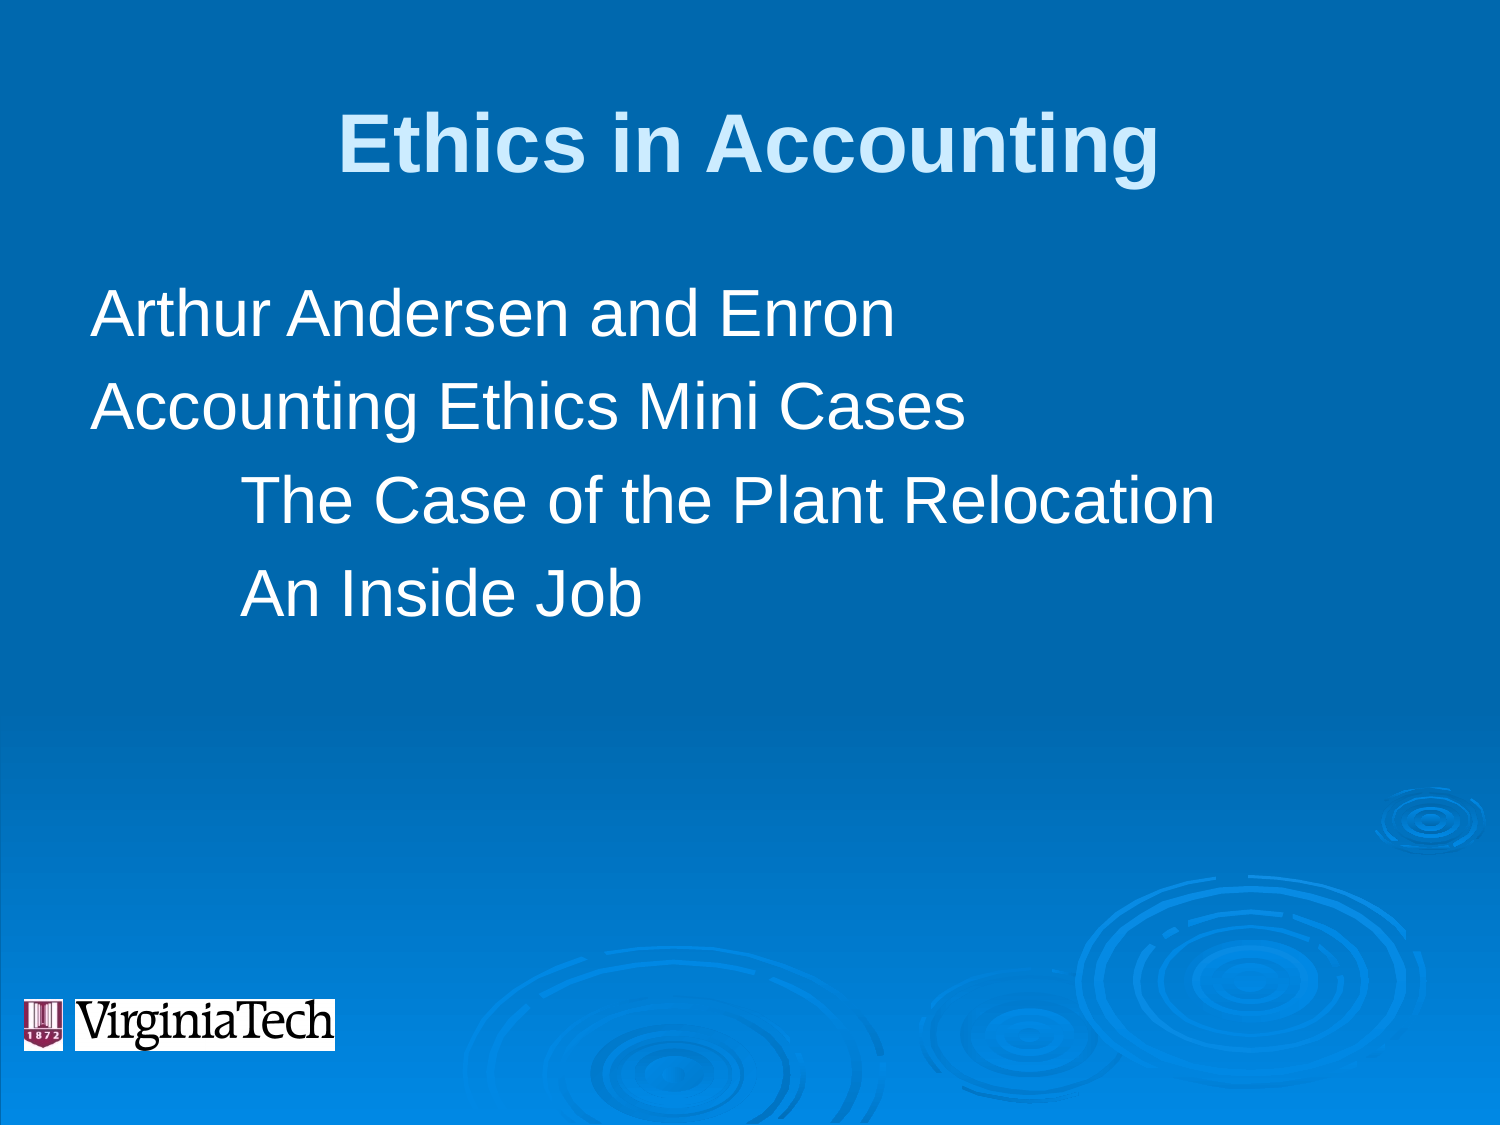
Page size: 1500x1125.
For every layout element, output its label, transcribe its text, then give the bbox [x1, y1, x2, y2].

title Ethics in Accounting [74, 45, 1426, 233]
picture [24, 999, 63, 1052]
picture [74, 999, 335, 1051]
list Arthur Andersen and Enron Accounting Ethics Mini Cases The Case of the Plant Relocation An Inside Job [74, 262, 1426, 1006]
